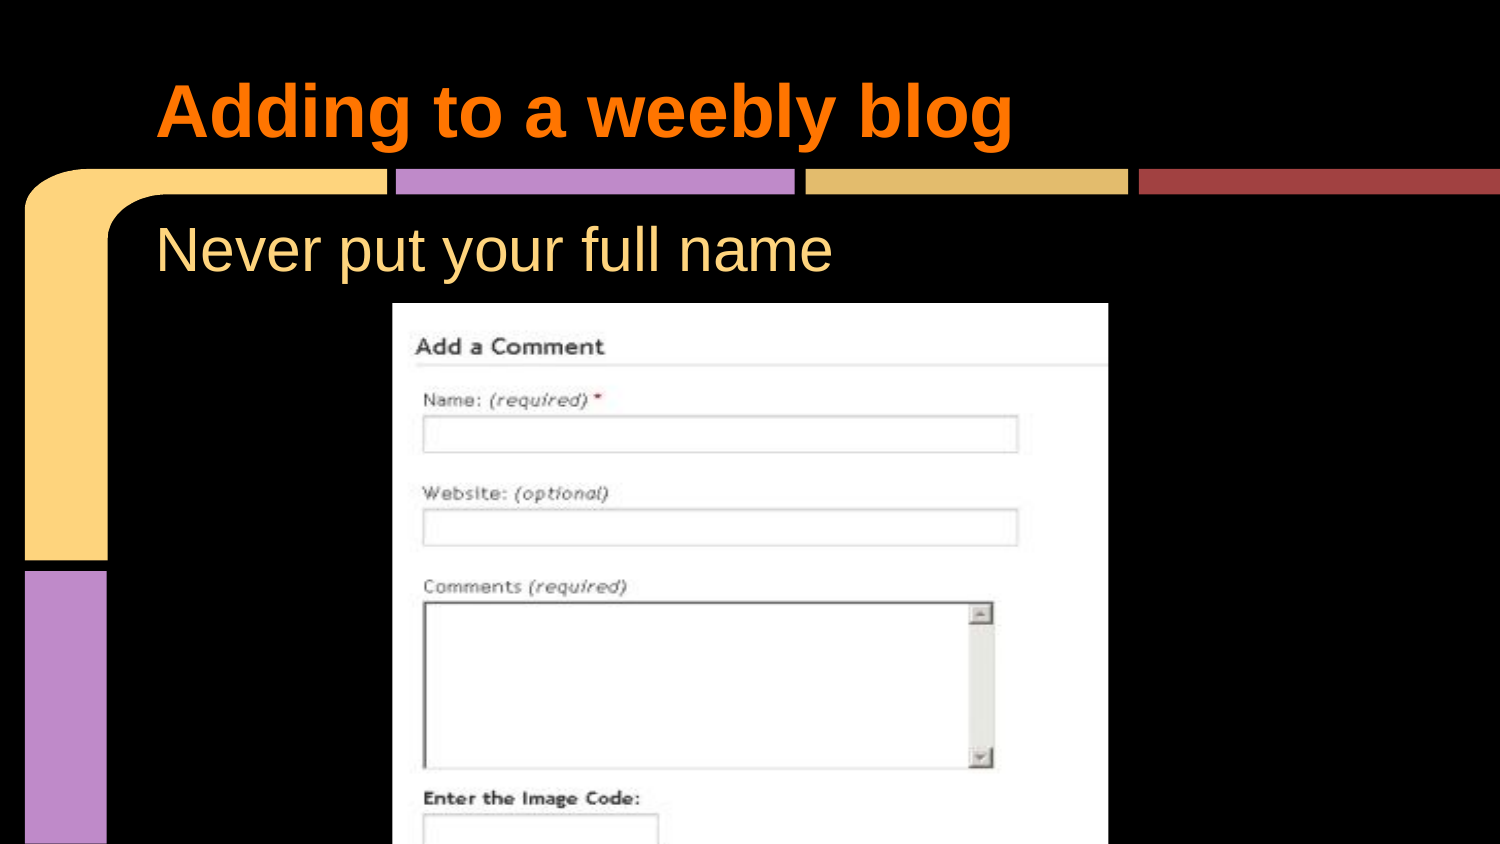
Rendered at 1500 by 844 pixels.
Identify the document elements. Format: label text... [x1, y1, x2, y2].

text_box [392, 303, 1109, 844]
list Never put your full name [140, 194, 1425, 808]
title Adding to a weebly blog [140, 26, 1425, 168]
